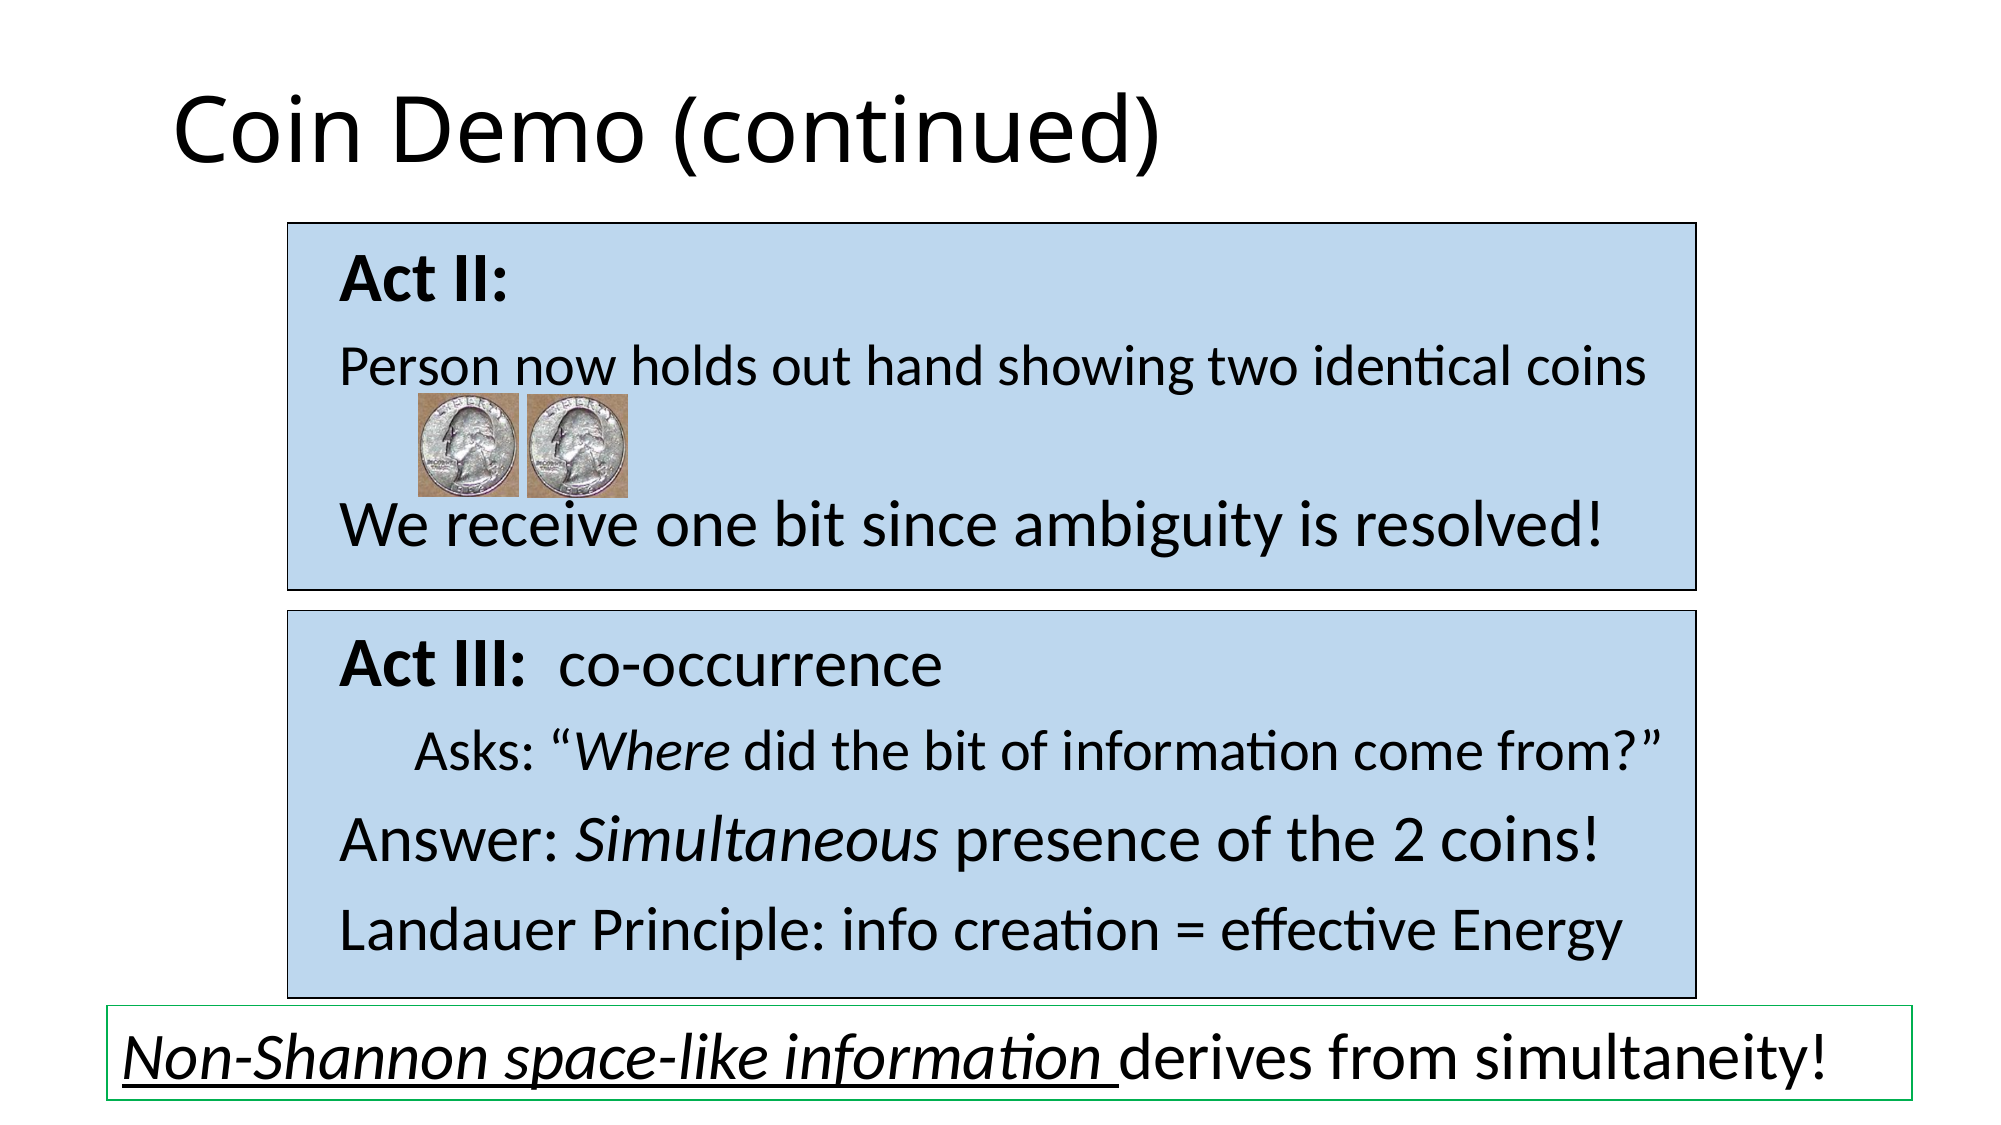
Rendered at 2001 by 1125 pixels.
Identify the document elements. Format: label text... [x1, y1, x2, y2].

picture [418, 393, 520, 497]
text_box [287, 610, 324, 998]
picture [527, 394, 628, 498]
title Coin Demo (continued) [155, 42, 1369, 223]
text_box Act II: Person now holds out hand showing two identical coins We receive one bit since ambiguity is resolved! Act III: co-occurrence Asks: “Where did the bit of information come from?” Answer: Simultaneous presence of the 2 coins! Landauer Principle: info creation = effective Energy [324, 222, 1713, 1005]
text_box Non-Shannon space-like information derives from simultaneity! [107, 1005, 1912, 1101]
text_box [287, 222, 324, 591]
